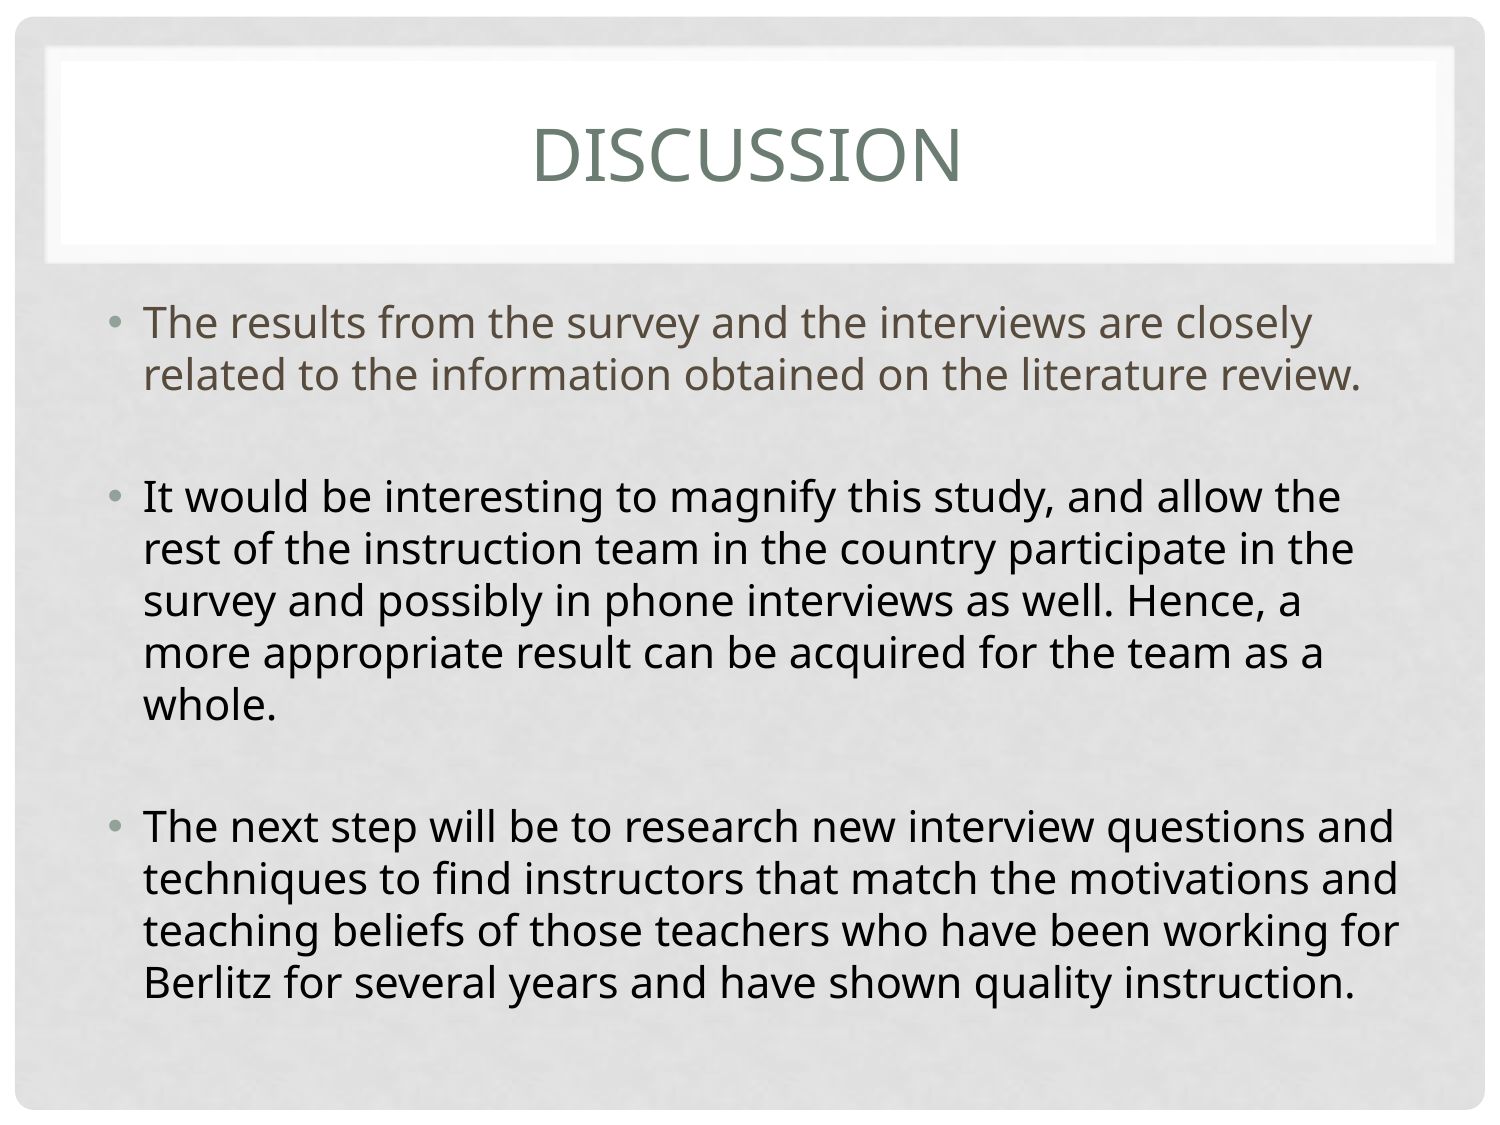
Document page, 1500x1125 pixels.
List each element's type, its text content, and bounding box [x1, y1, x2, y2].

list The results from the survey and the interviews are closely related to the information obtained on the literature review. It would be interesting to magnify this study, and allow the rest of the instruction team in the country participate in the survey and possibly in phone interviews as well. Hence, a more appropriate result can be acquired for the team as a whole. The next step will be to research new interview questions and techniques to find instructors that match the motivations and teaching beliefs of those teachers who have been working for Berlitz for several years and have shown quality instruction. [75, 287, 1425, 1088]
title discussion [69, 66, 1425, 238]
